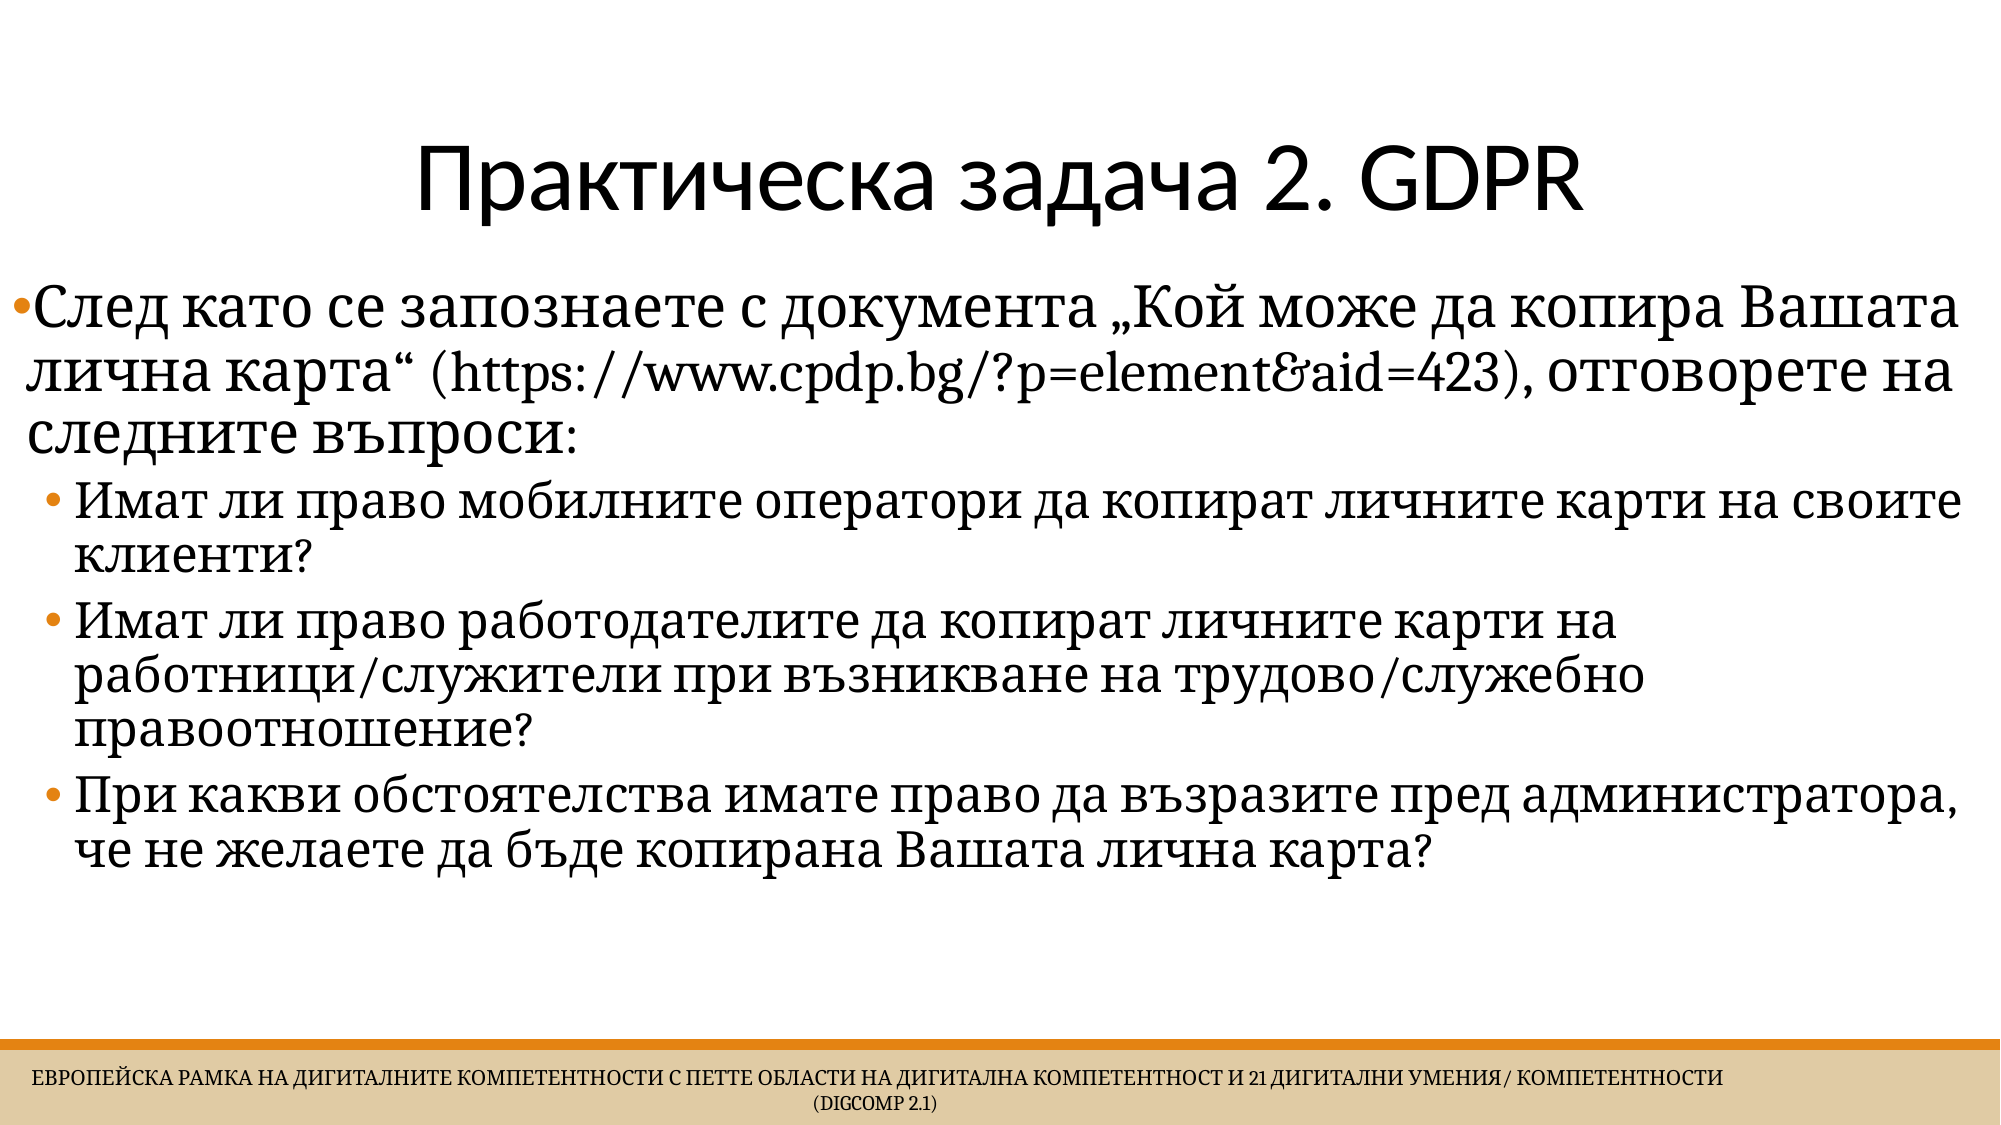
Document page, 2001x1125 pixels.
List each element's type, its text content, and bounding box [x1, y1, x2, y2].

list След като се запознаете с документа „Кой може да копира Вашата лична карта“ (https://www.cpdp.bg/?p=element&aid=423), отговорете на следните въпроси: Имат ли право мобилните оператори да копират личните карти на своите клиенти? Имат ли право работодателите да копират личните карти на работници/служители при възникване на трудово/служебно правоотношение? При какви обстоятелства имате право да възразите пред администратора, че не желаете да бъде копирана Вашата лична карта? [0, 265, 2000, 1034]
title Практическа задача 2. GDPR [0, 0, 2000, 238]
footer Европейска Рамка на дигиталните компетентности с петте области на дигитална компетентност и 21 дигитални умения/ компетентности (DigComp 2.1) [0, 1059, 1751, 1120]
